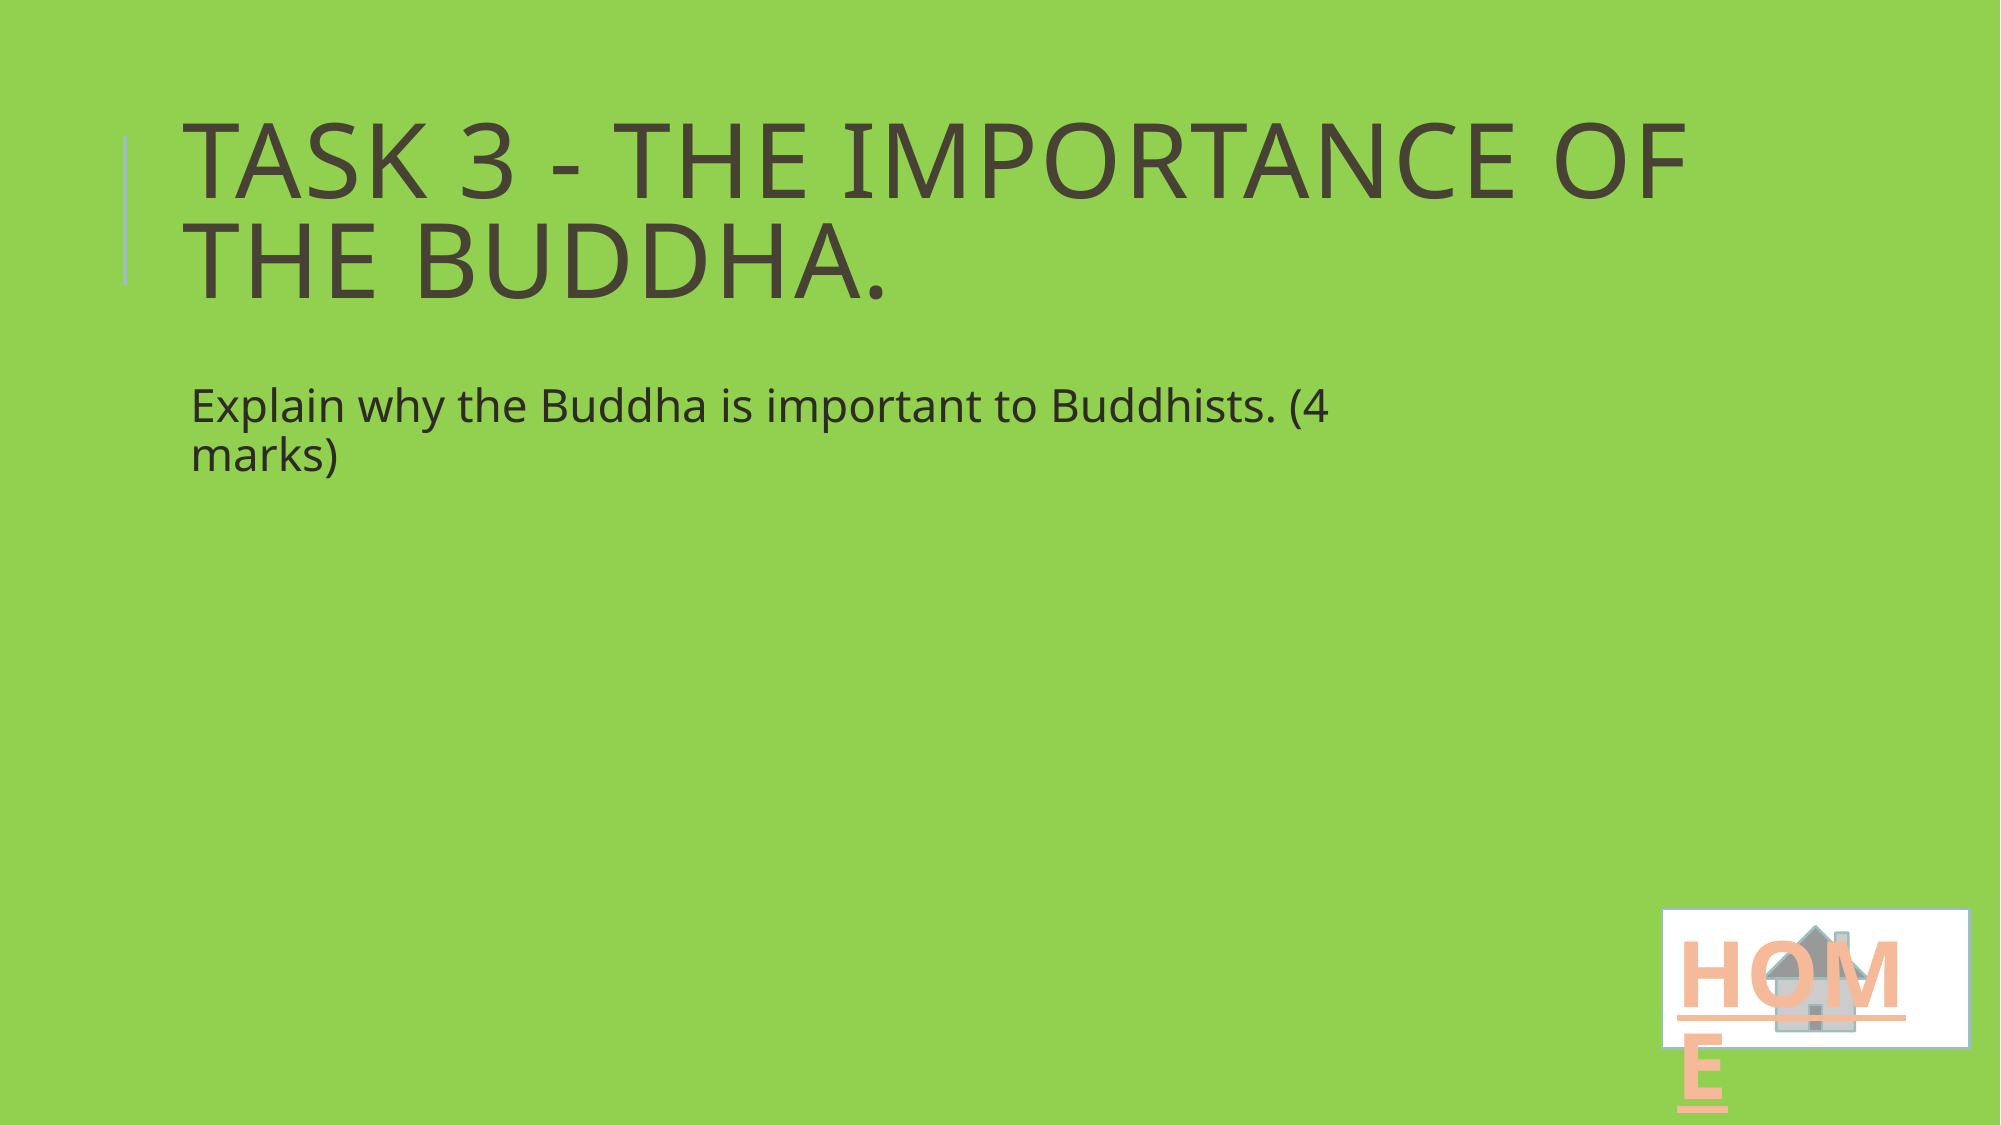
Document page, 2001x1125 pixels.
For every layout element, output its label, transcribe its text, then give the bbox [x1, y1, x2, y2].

list Explain why the Buddha is important to Buddhists. (4 marks) [168, 375, 1341, 1035]
title Task 3 - The importance of the Buddha. [168, 96, 1763, 342]
